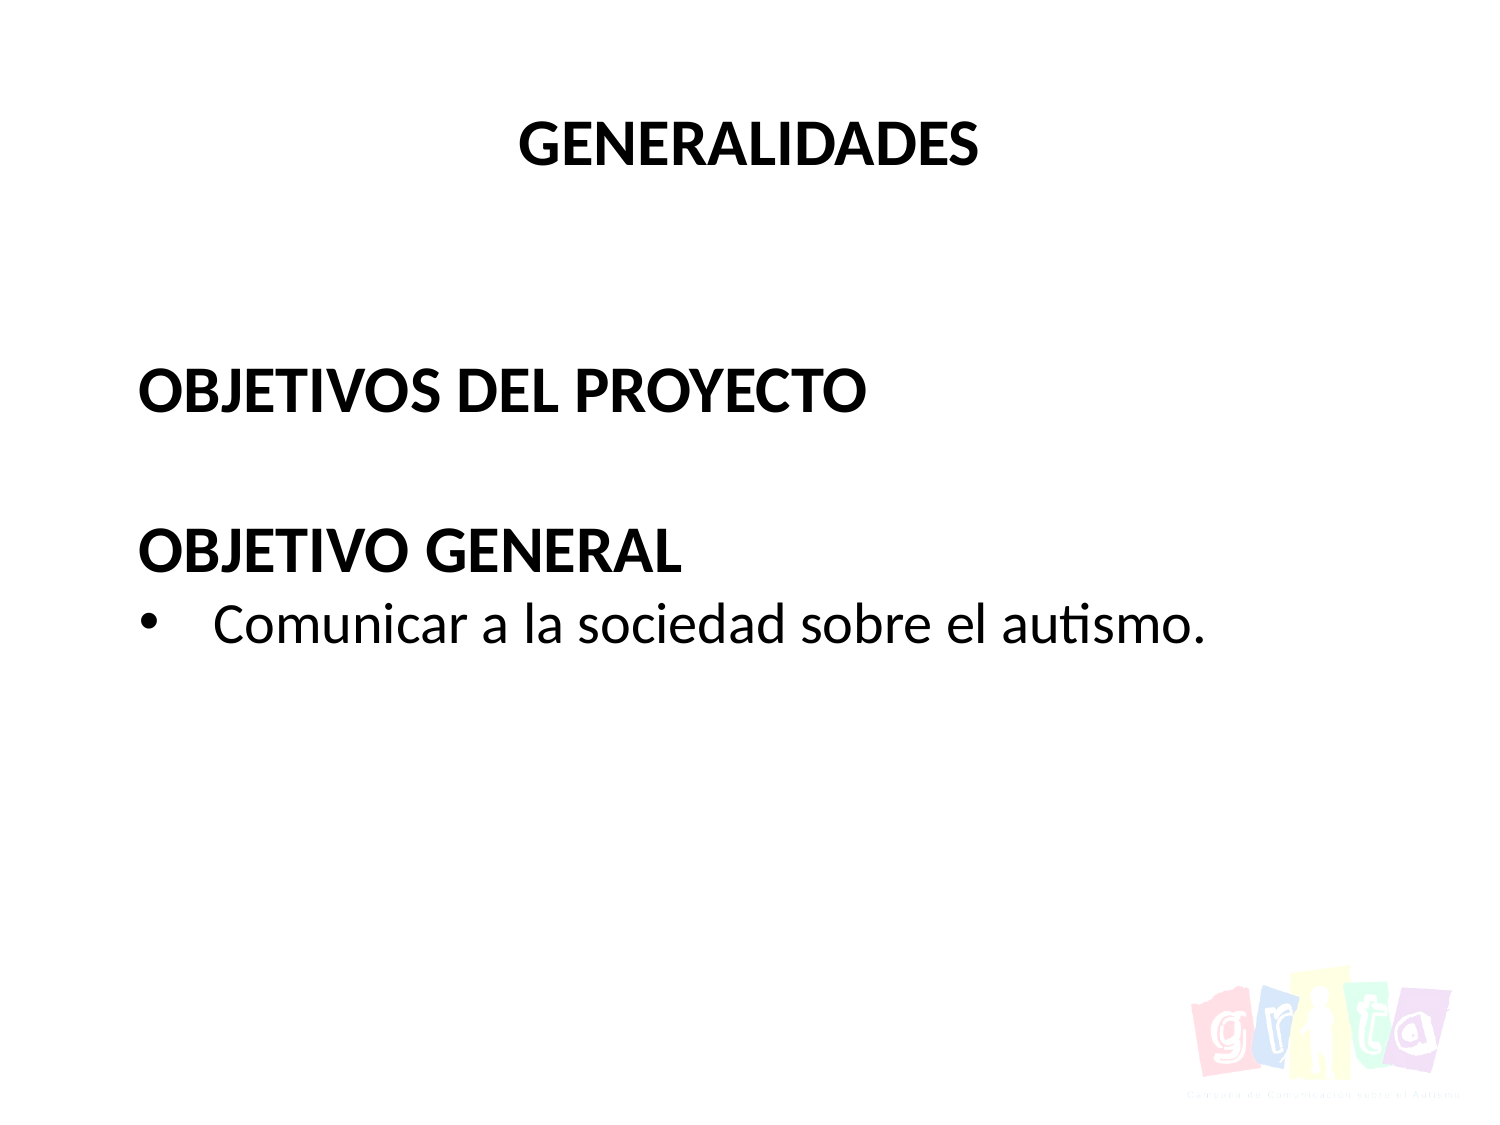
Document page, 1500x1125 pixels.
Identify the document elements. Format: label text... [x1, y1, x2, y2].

title GENERALIDADES [75, 45, 1425, 233]
text_box OBJETIVOS DEL PROYECTO OBJETIVO GENERAL Comunicar a la sociedad sobre el autismo. [123, 338, 1426, 733]
picture [1186, 963, 1459, 1100]
